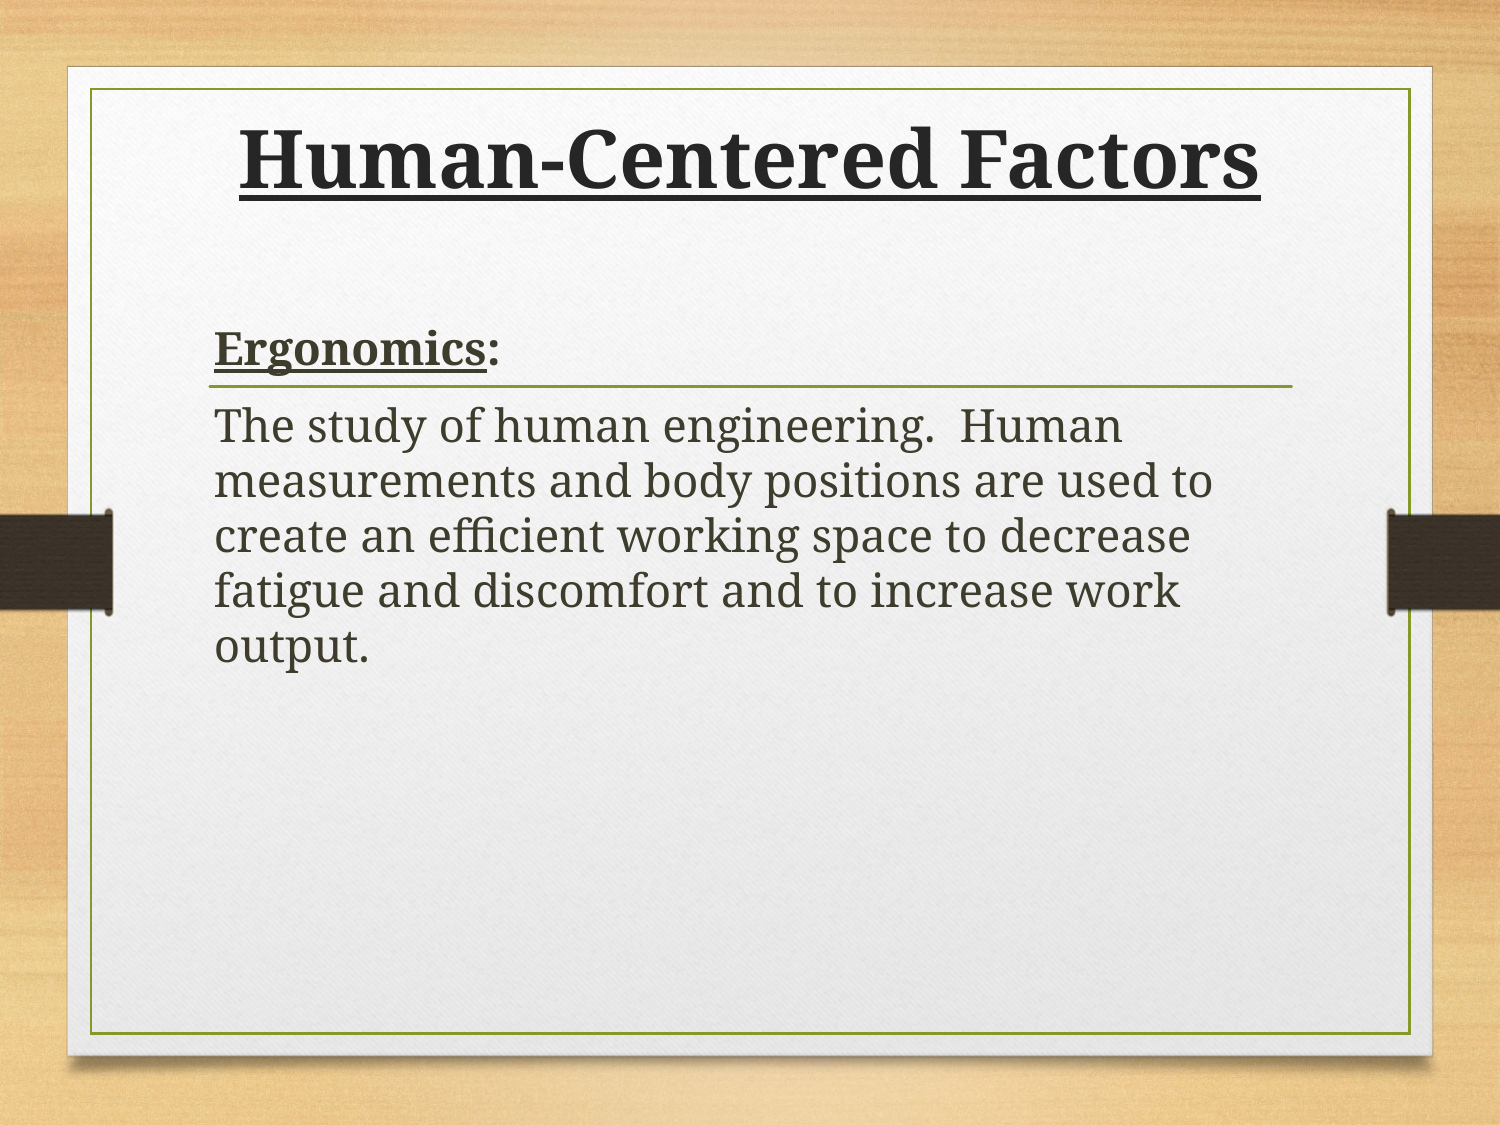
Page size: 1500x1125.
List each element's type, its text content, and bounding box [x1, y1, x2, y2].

list Ergonomics: The study of human engineering. Human measurements and body positions are used to create an efficient working space to decrease fatigue and discomfort and to increase work output. [187, 312, 1338, 1075]
picture [0, 0, 1500, 1125]
title Human-Centered Factors [112, 99, 1388, 213]
